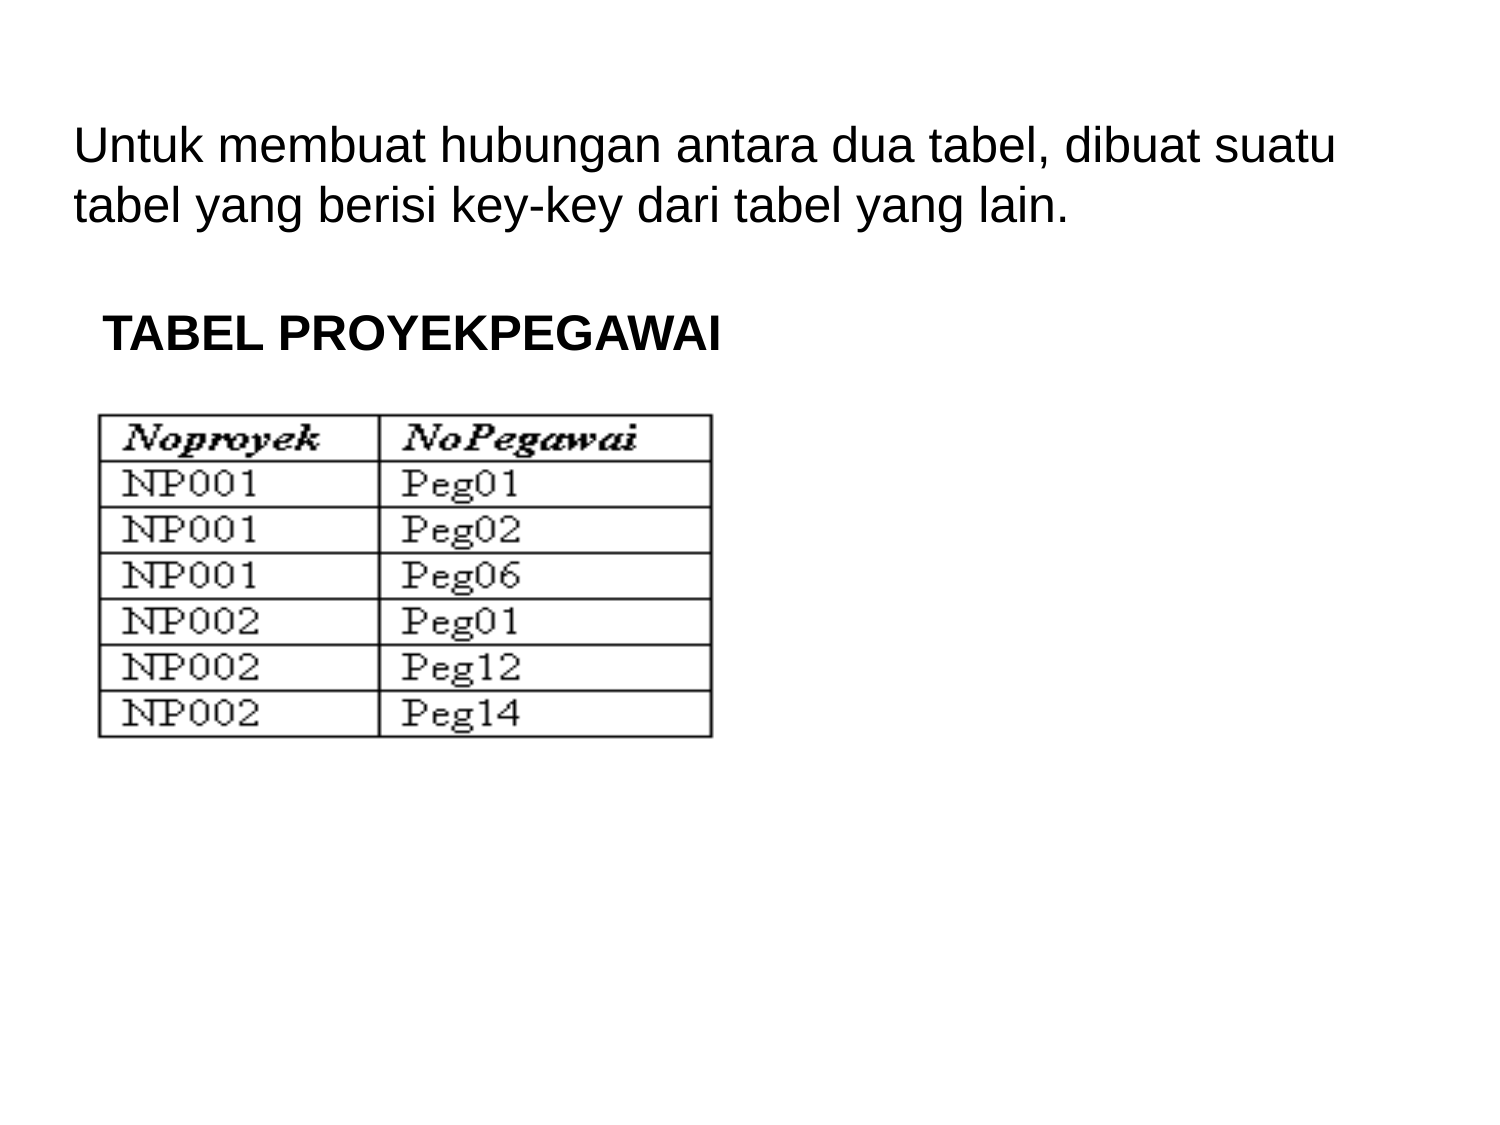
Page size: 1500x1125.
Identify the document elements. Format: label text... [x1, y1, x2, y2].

text_box TABEL PROYEKPEGAWAI [87, 292, 737, 368]
picture [93, 409, 721, 741]
text_box Untuk membuat hubungan antara dua tabel, dibuat suatu tabel yang berisi key-key dari tabel yang lain. [58, 105, 1409, 241]
